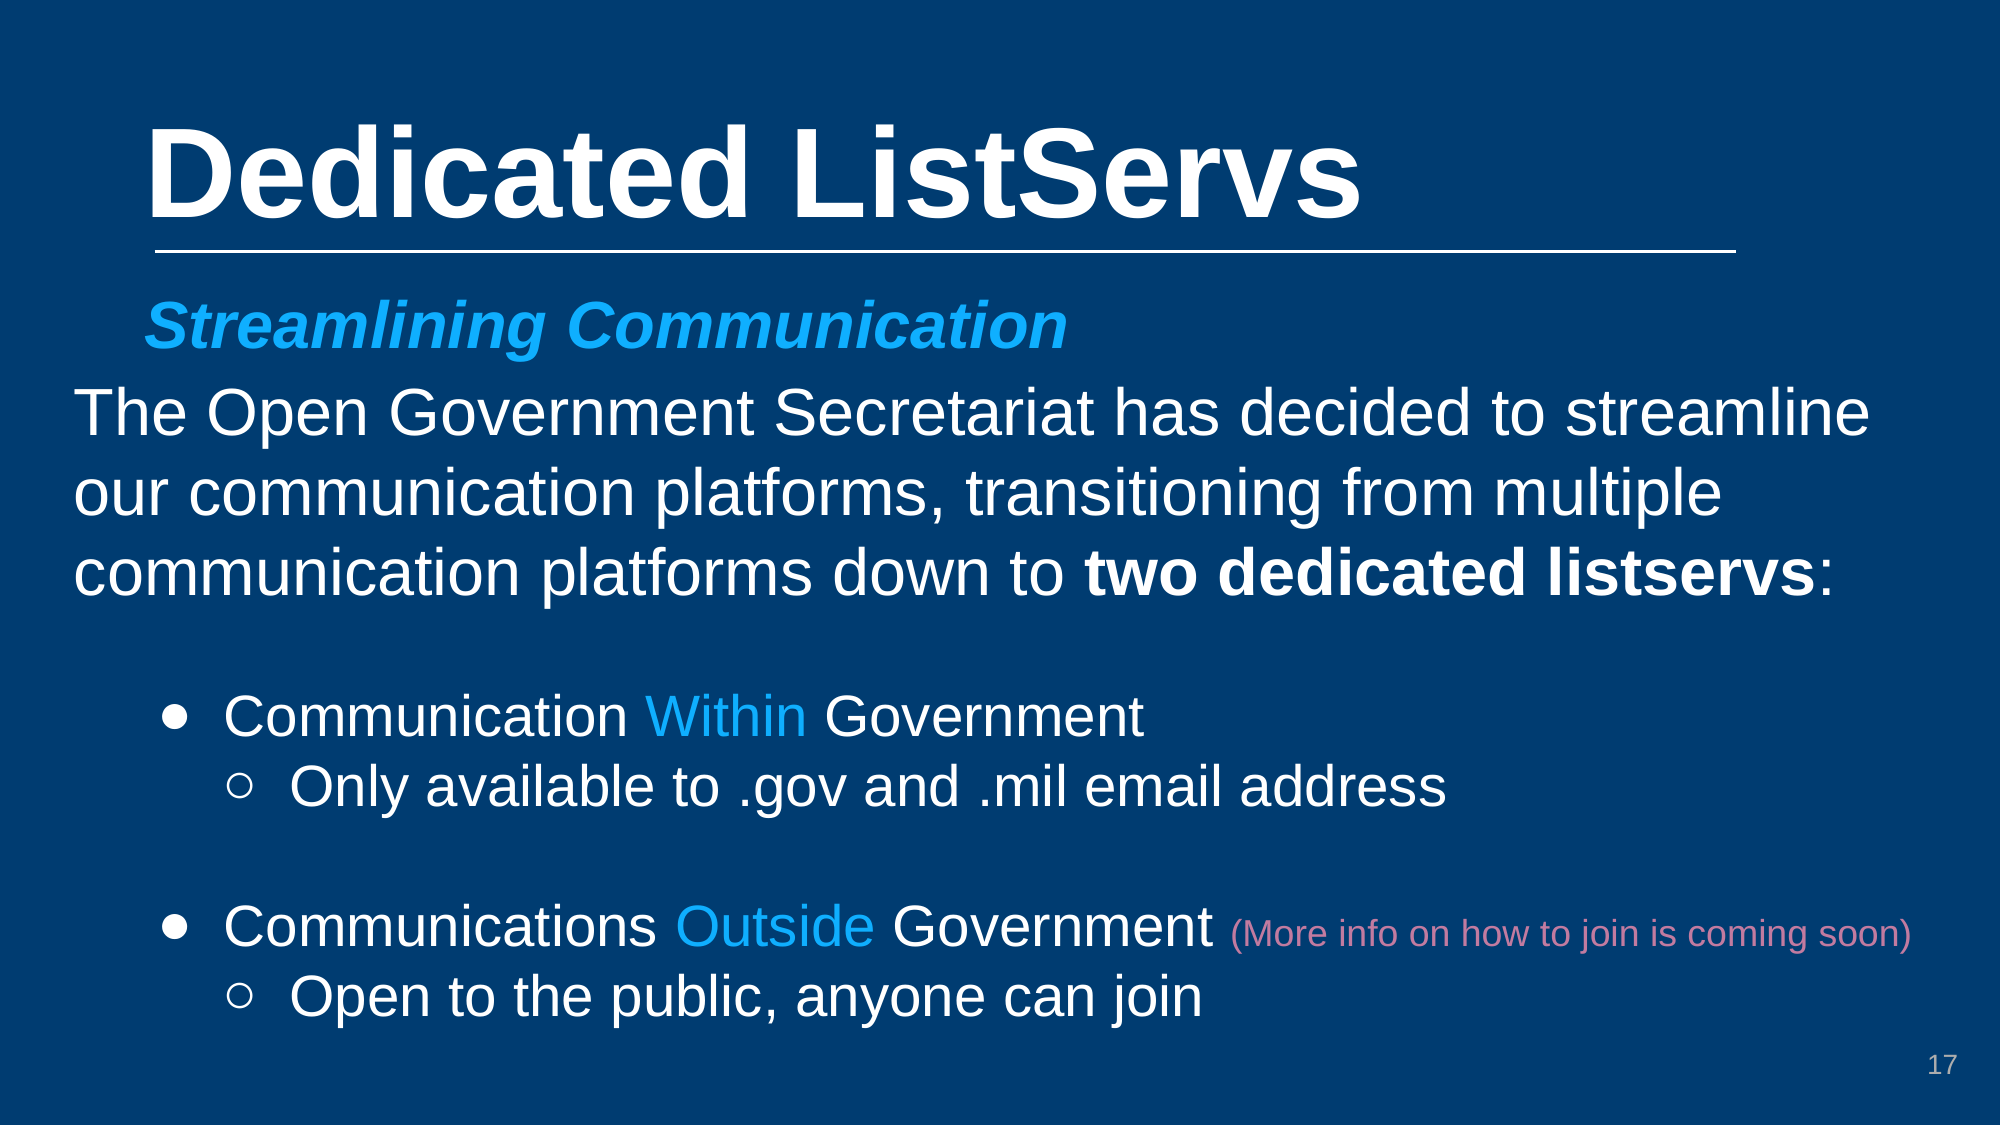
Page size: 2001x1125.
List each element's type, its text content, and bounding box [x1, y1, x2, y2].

title Dedicated ListServs [129, 65, 1793, 259]
text_box The Open Government Secretariat has decided to streamline our communication platforms, transitioning from multiple communication platforms down to two dedicated listservs: Communication Within Government Only available to .gov and .mil email address Communications Outside Government (More info on how to join is coming soon) Open to the public, anyone can join [58, 353, 1955, 1095]
subtitle Streamlining Communication [129, 255, 1737, 342]
slide_number 17 [1853, 1019, 1974, 1106]
